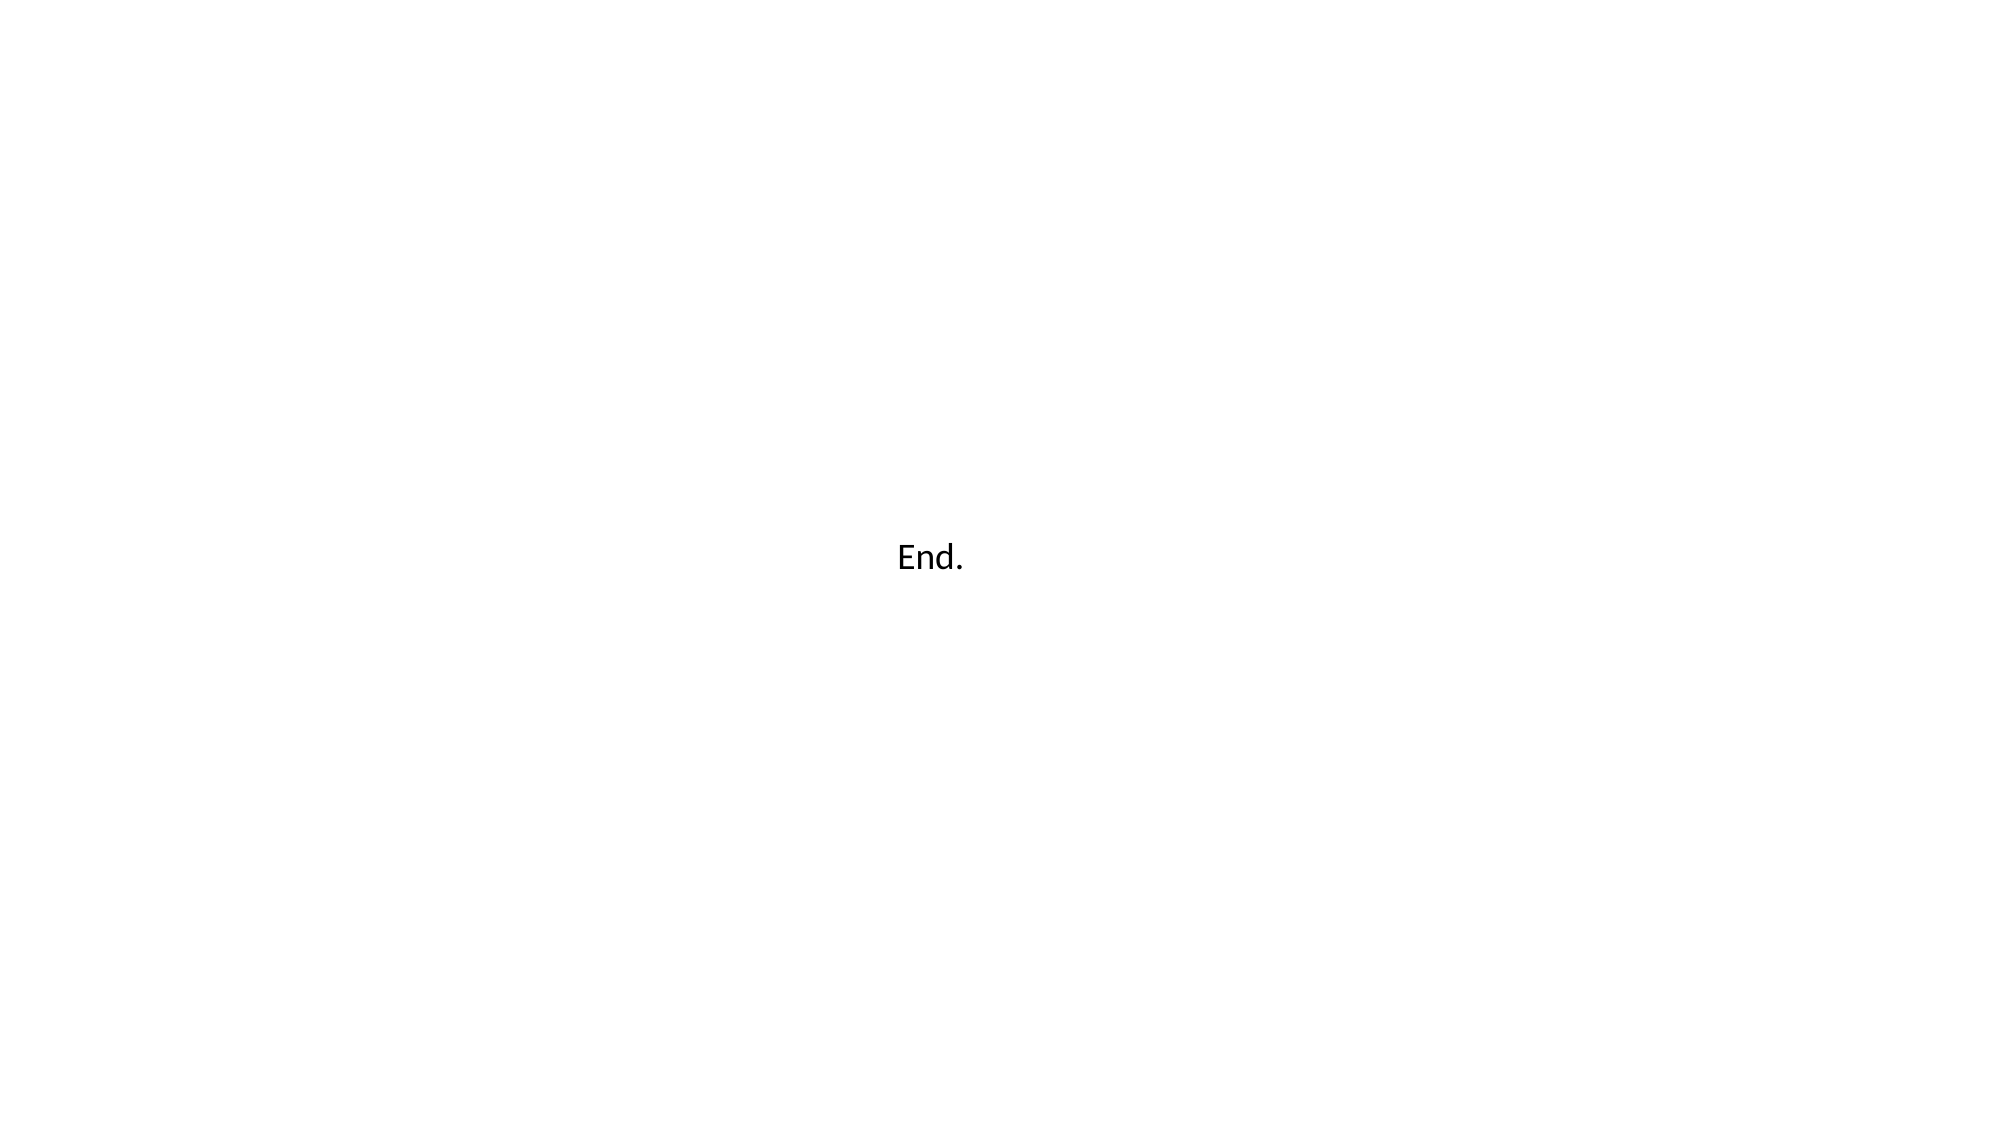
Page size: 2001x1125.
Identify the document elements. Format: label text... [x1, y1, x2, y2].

text_box End. [882, 524, 1118, 585]
